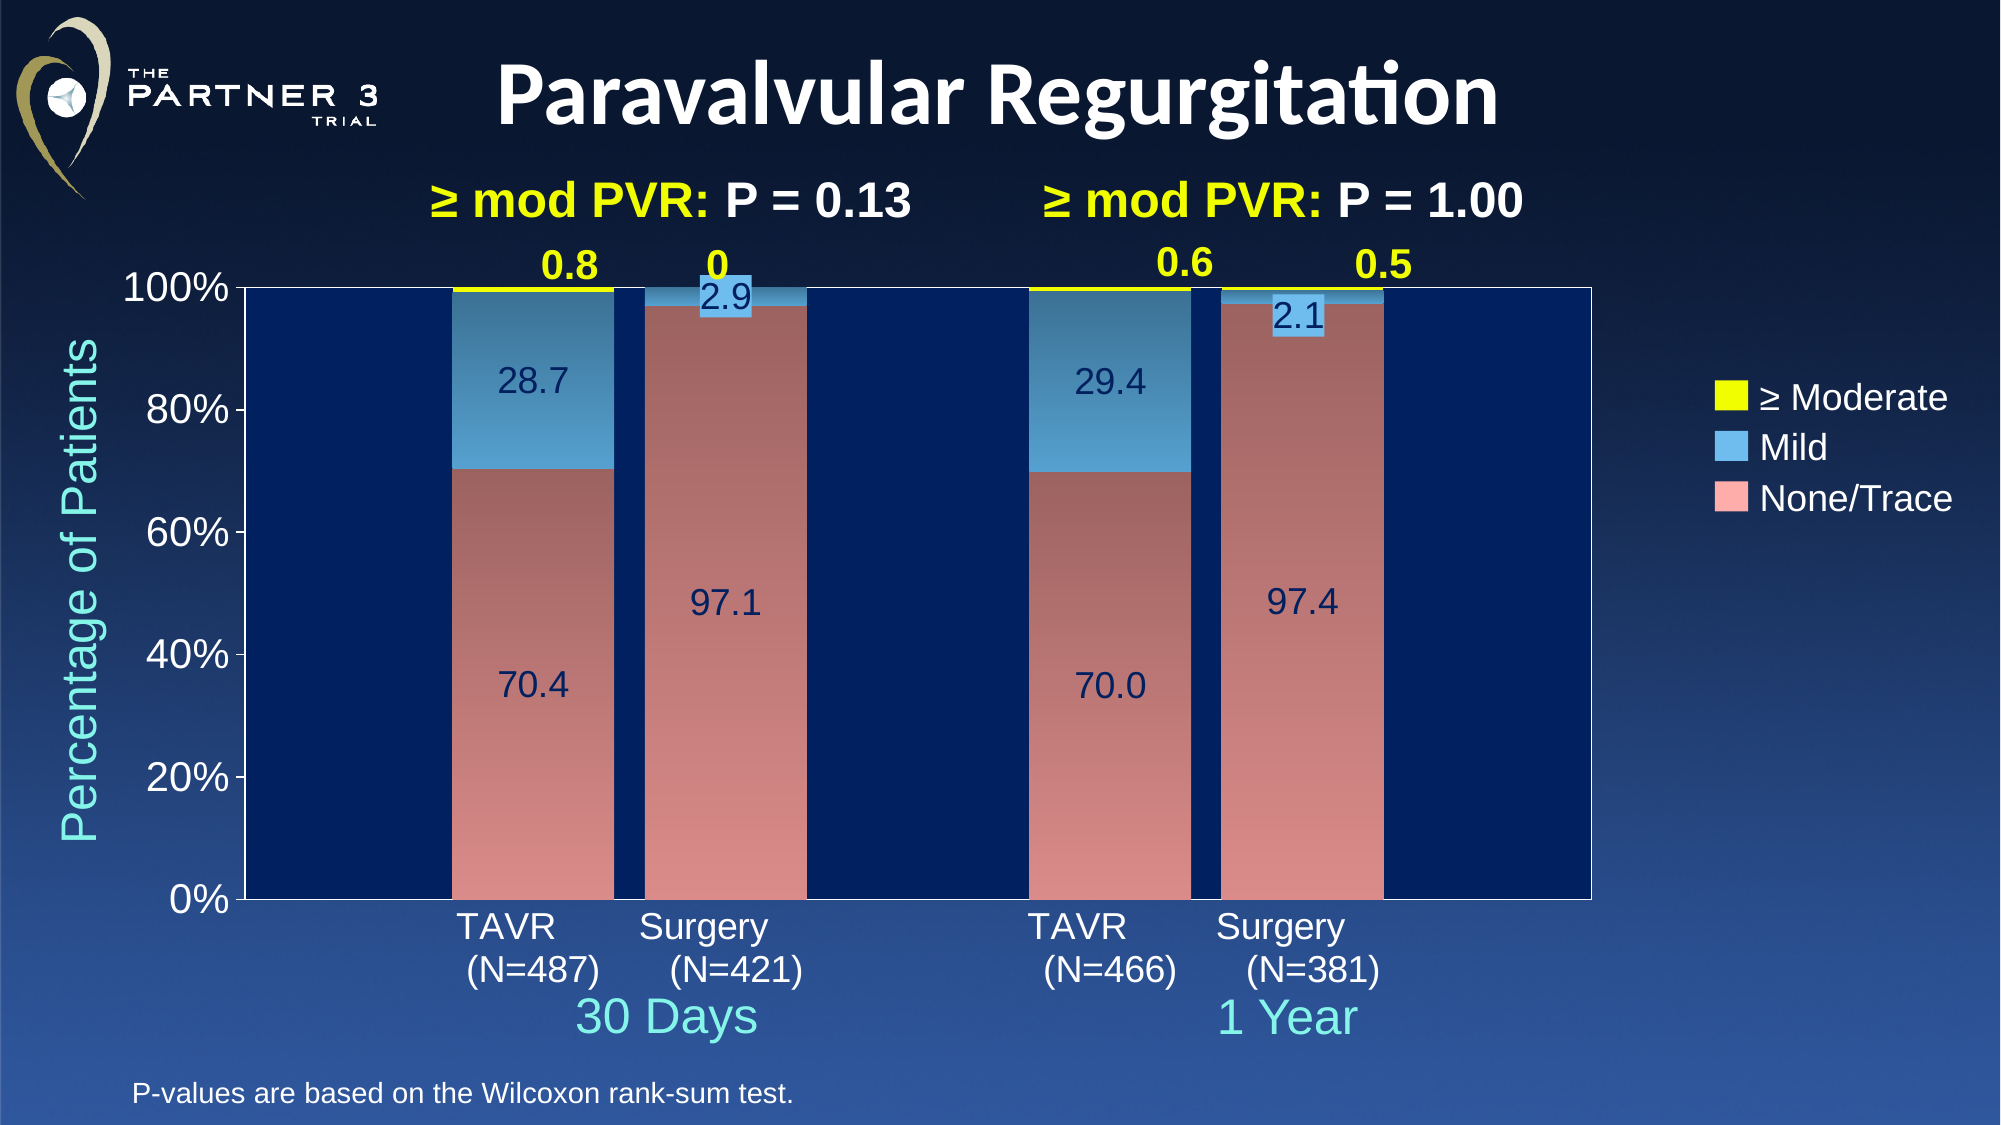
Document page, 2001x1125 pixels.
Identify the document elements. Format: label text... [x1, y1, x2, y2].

text_box Percentage of Patients [38, 323, 110, 860]
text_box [1714, 364, 2000, 527]
picture [0, 0, 2001, 1125]
text_box 1 Year [1202, 1021, 1374, 1052]
chart [117, 219, 1734, 1010]
text_box ≥ mod PVR: P = 0.13 [405, 159, 951, 219]
text_box P-values are based on the Wilcoxon rank-sum test. [117, 1067, 811, 1117]
title Paravalvular Regurgitation [149, 25, 1850, 150]
text_box 30 Days [560, 1021, 774, 1052]
text_box ≥ mod PVR: P = 1.00 [1018, 160, 1564, 219]
